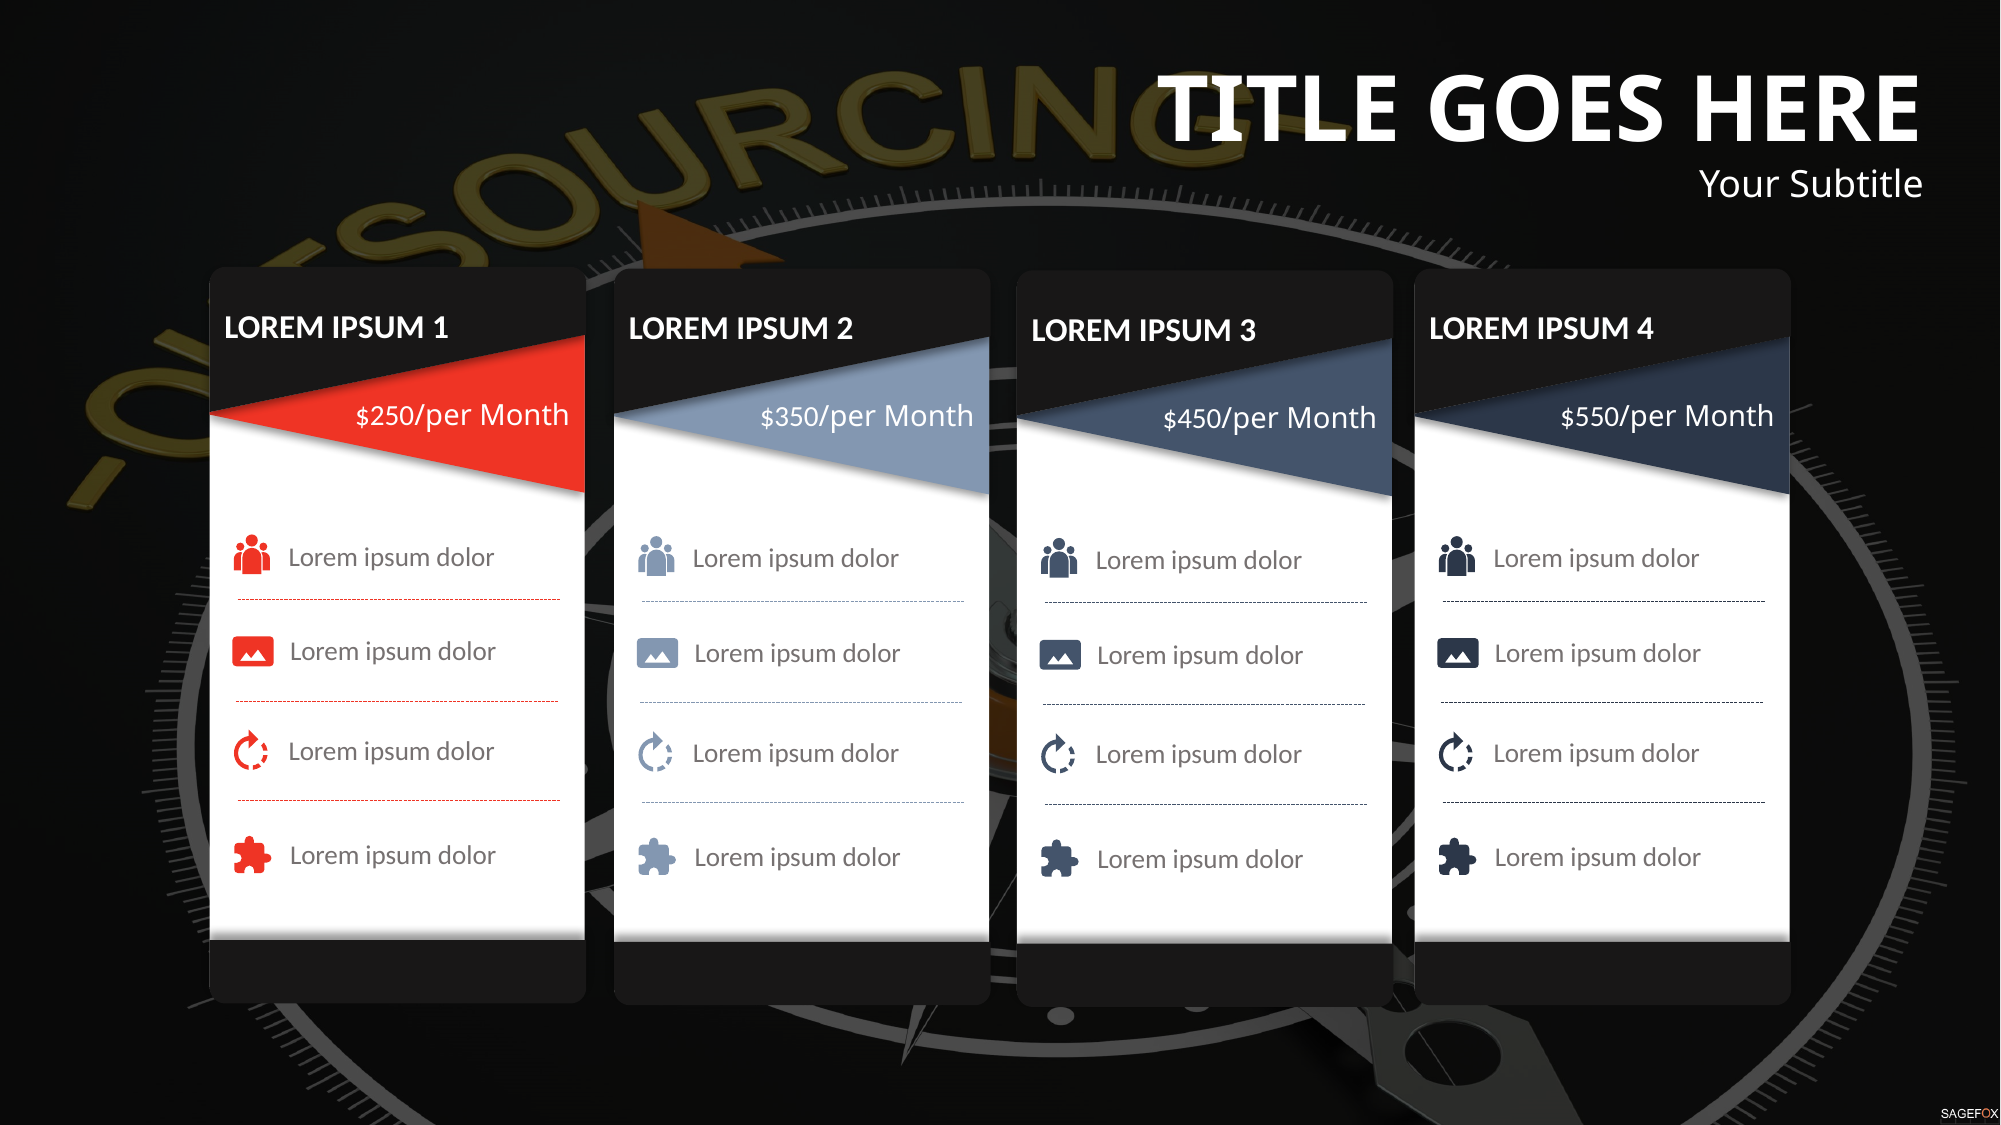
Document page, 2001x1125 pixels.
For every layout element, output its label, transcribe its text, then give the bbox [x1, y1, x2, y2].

text_box Lorem ipsum dolor [679, 832, 991, 880]
picture [0, 0, 2001, 1125]
text_box [232, 636, 274, 667]
text_box Lorem ipsum dolor [678, 727, 990, 775]
text_box [1466, 744, 1473, 753]
text_box $450/per Month [1131, 416, 1392, 442]
text_box Lorem ipsum dolor [1081, 729, 1392, 777]
text_box $350/per Month [728, 414, 990, 440]
text_box [613, 428, 991, 930]
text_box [614, 268, 991, 414]
text_box Lorem ipsum dolor [1082, 629, 1394, 677]
text_box Lorem ipsum dolor [1478, 533, 1790, 581]
text_box [1068, 746, 1075, 755]
text_box [1413, 940, 1793, 1007]
text_box [1466, 756, 1473, 766]
text_box [1435, 414, 1791, 496]
text_box Lorem ipsum dolor [275, 626, 587, 674]
text_box [225, 412, 586, 494]
text_box [638, 731, 663, 772]
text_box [209, 266, 587, 412]
text_box [1457, 765, 1467, 772]
text_box [1068, 758, 1075, 767]
text_box [233, 534, 270, 575]
text_box [208, 939, 588, 1005]
text_box Lorem ipsum dolor [1480, 832, 1792, 880]
text_box [1438, 731, 1464, 772]
text_box [1413, 428, 1791, 931]
text_box [261, 755, 268, 764]
text_box [1039, 639, 1081, 670]
text_box [636, 638, 679, 668]
text_box [1041, 839, 1079, 877]
text_box [252, 763, 262, 770]
text_box Lorem ipsum dolor [1082, 834, 1394, 882]
text_box [1437, 638, 1479, 668]
text_box [1037, 416, 1393, 498]
text_box [261, 742, 268, 751]
text_box [1060, 766, 1069, 774]
text_box [234, 835, 272, 874]
text_box [665, 756, 673, 766]
text_box [1439, 837, 1477, 875]
text_box Lorem ipsum dolor [273, 531, 585, 579]
text_box [665, 744, 673, 753]
text_box Lorem ipsum dolor [1480, 627, 1792, 676]
text_box [1015, 942, 1395, 1008]
text_box [613, 940, 992, 1007]
text_box $550/per Month [1528, 414, 1790, 440]
text_box Lorem ipsum dolor [1081, 535, 1392, 583]
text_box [1016, 270, 1394, 416]
text_box [233, 729, 259, 770]
text_box Lorem ipsum dolor [275, 830, 587, 878]
text_box [1041, 733, 1066, 774]
text_box [638, 536, 675, 576]
text_box [208, 427, 586, 929]
text_box [1041, 537, 1078, 578]
text_box TITLE GOES HERE Your Subtitle [1035, 42, 1939, 212]
text_box Lorem ipsum dolor [273, 725, 585, 773]
text_box [638, 837, 676, 875]
text_box Lorem ipsum dolor [679, 627, 991, 676]
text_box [1414, 268, 1792, 414]
text_box [1015, 429, 1393, 932]
text_box [657, 765, 666, 772]
text_box Lorem ipsum dolor [678, 533, 990, 581]
text_box Lorem ipsum dolor [1478, 727, 1790, 775]
text_box $250/per Month [323, 412, 585, 439]
text_box [634, 414, 991, 496]
text_box [1438, 536, 1475, 576]
